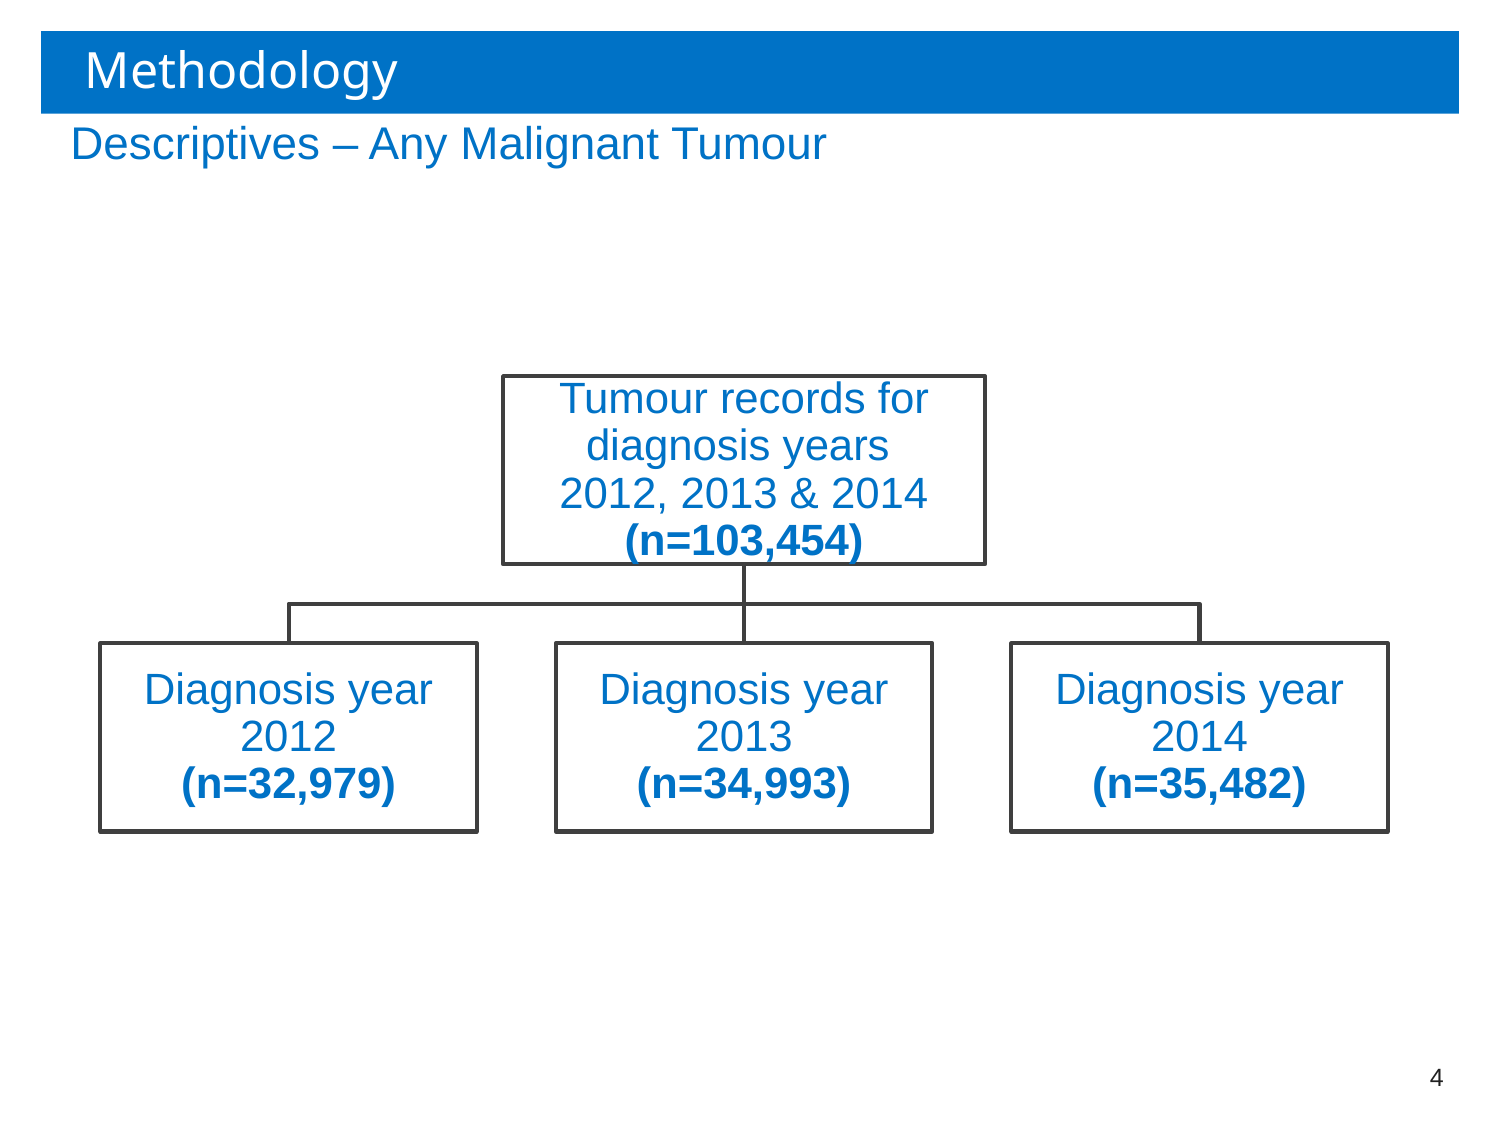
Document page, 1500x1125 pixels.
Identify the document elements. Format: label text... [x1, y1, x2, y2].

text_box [100, 219, 1389, 988]
slide_number 4 [1108, 1046, 1459, 1107]
title Methodology [41, 31, 1459, 113]
list Descriptives – Any Malignant Tumour [41, 113, 1459, 185]
